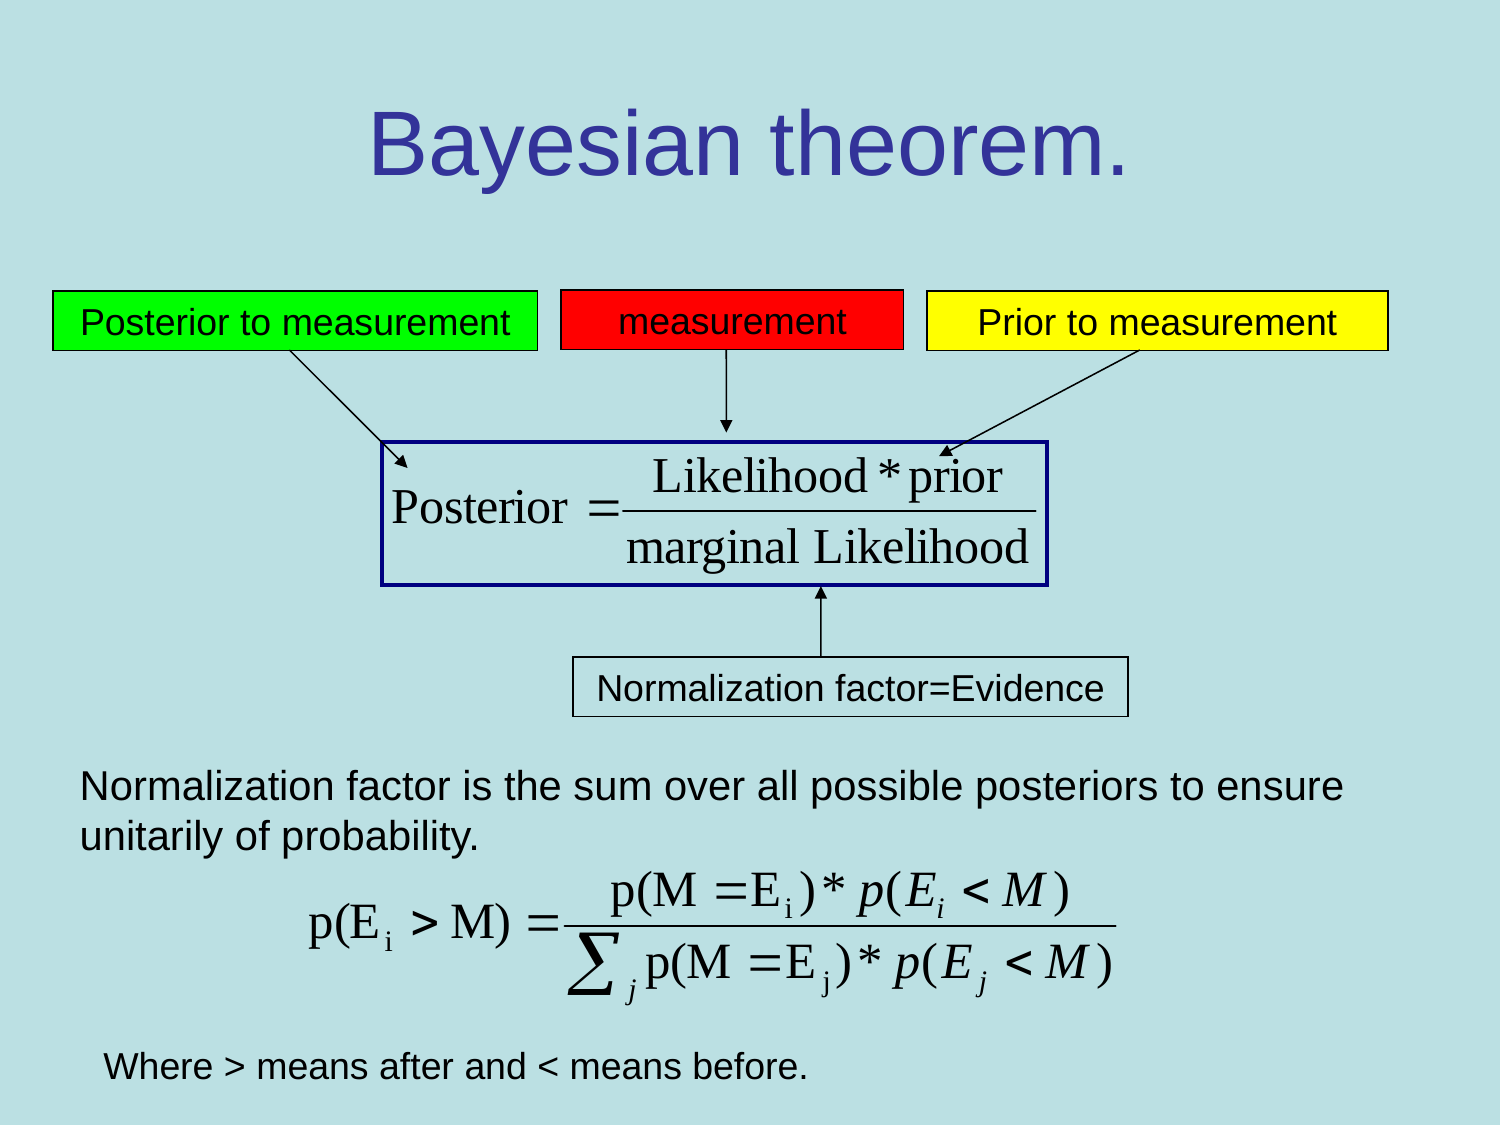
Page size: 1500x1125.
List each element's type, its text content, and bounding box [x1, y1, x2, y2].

text_box Where > means after and < means before. [88, 1034, 1282, 1095]
text_box [814, 591, 828, 657]
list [300, 857, 1129, 1016]
text_box Prior to measurement [927, 290, 1388, 351]
text_box Normalization factor is the sum over all possible posteriors to ensure unitarily of probability. [64, 751, 1388, 867]
title Bayesian theorem. [75, 45, 1425, 233]
text_box Posterior to measurement [53, 290, 538, 351]
text_box measurement [561, 289, 904, 350]
text_box Normalization factor=Evidence [572, 656, 1129, 717]
text_box [720, 349, 733, 433]
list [383, 443, 1046, 583]
